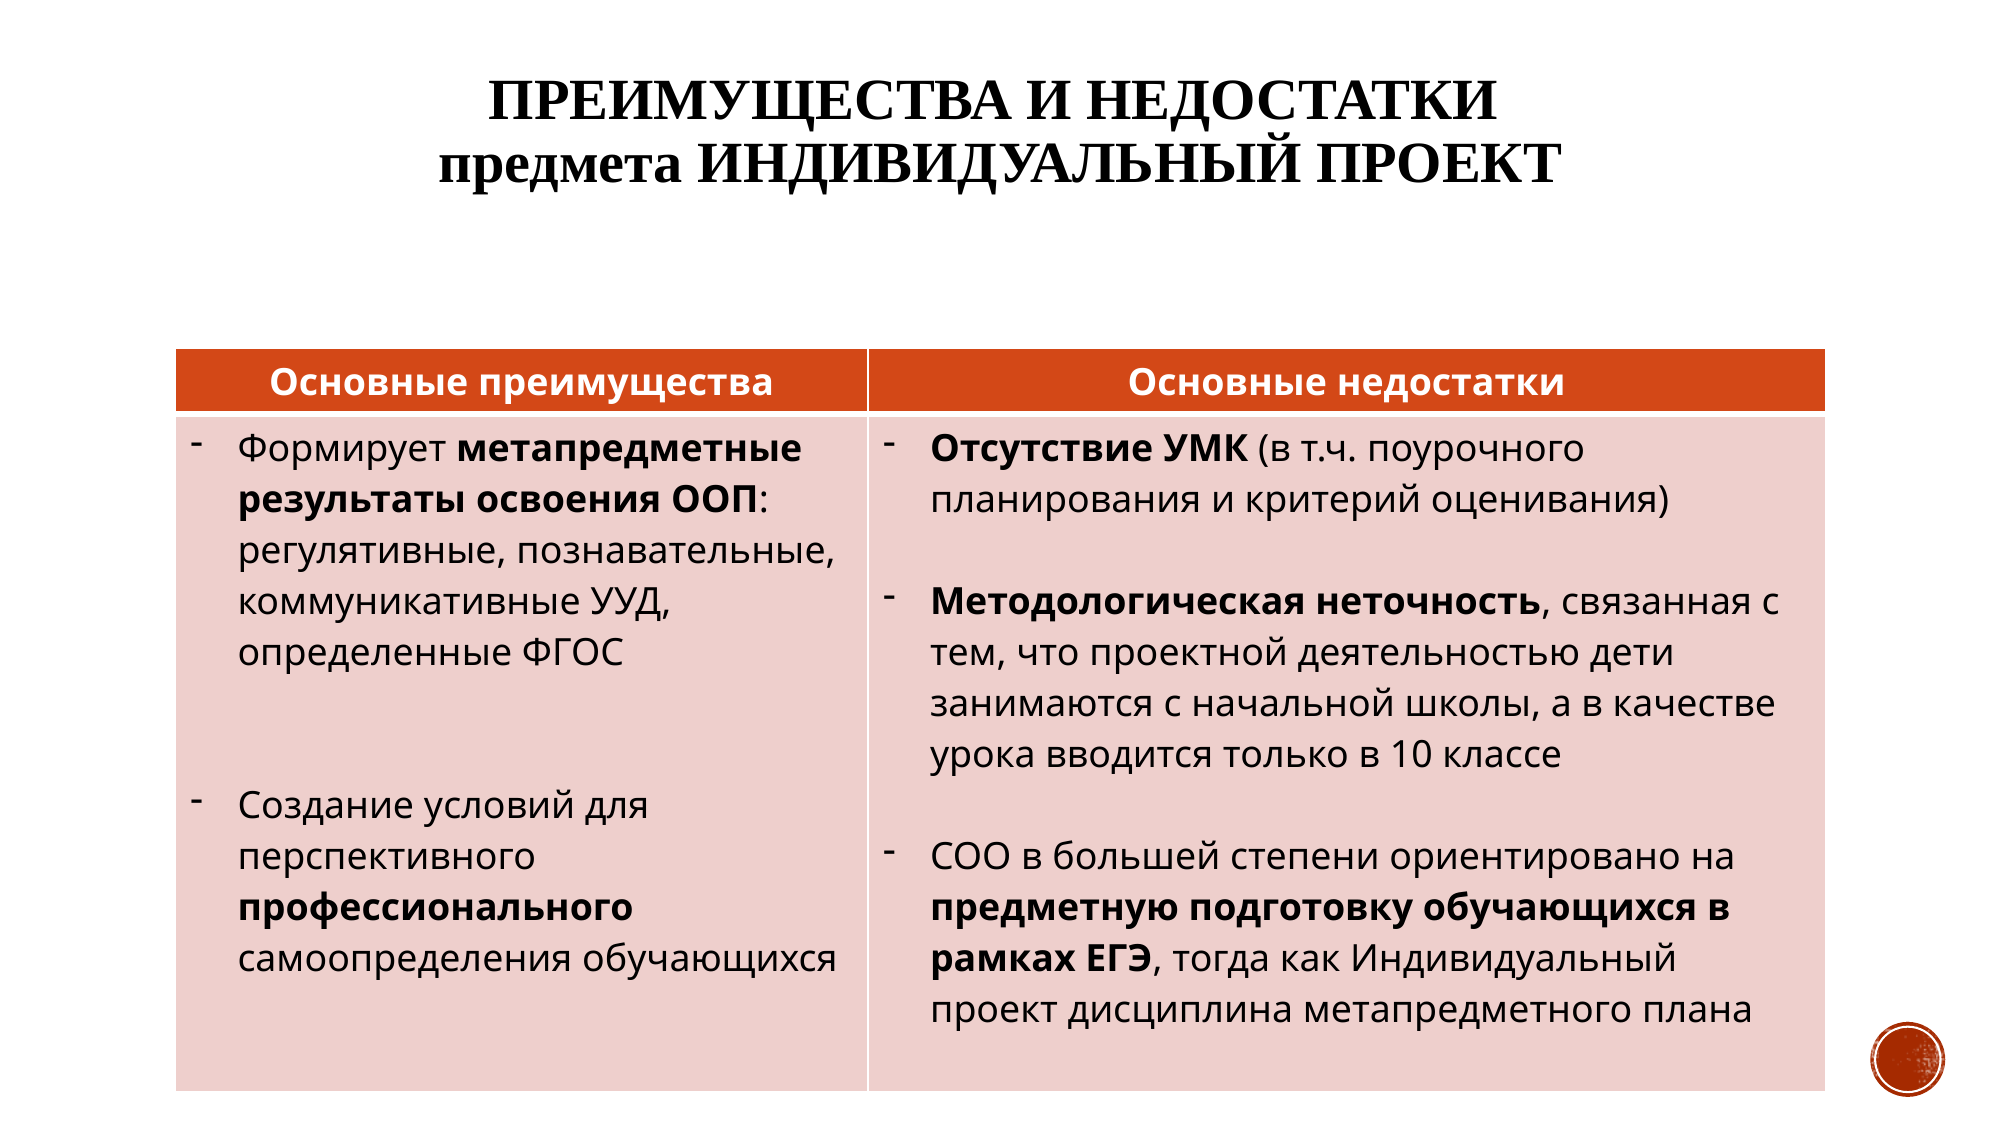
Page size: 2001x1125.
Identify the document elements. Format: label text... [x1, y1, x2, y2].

title Преимущества и недостатки предмета индивидуальный проект [175, 0, 1826, 264]
table_cell Формирует метапредметные результаты освоения ООП: регулятивные, познавательные, коммуникативные УУД, определенные ФГОС Создание условий для перспективного профессионального самоопределения обучающихся [176, 417, 867, 1091]
table_cell Отсутствие УМК (в т.ч. поурочного планирования и критерий оценивания) Методологическая неточность, связанная с тем, что проектной деятельностью дети занимаются с начальной школы, а в качестве урока вводится только в 10 классе СОО в большей степени ориентировано на предметную подготовку обучающихся в рамках ЕГЭ, тогда как Индивидуальный проект дисциплина метапредметного плана [869, 417, 1825, 1091]
table_header Основные преимущества [176, 349, 867, 411]
table_header Основные недостатки [869, 349, 1825, 411]
